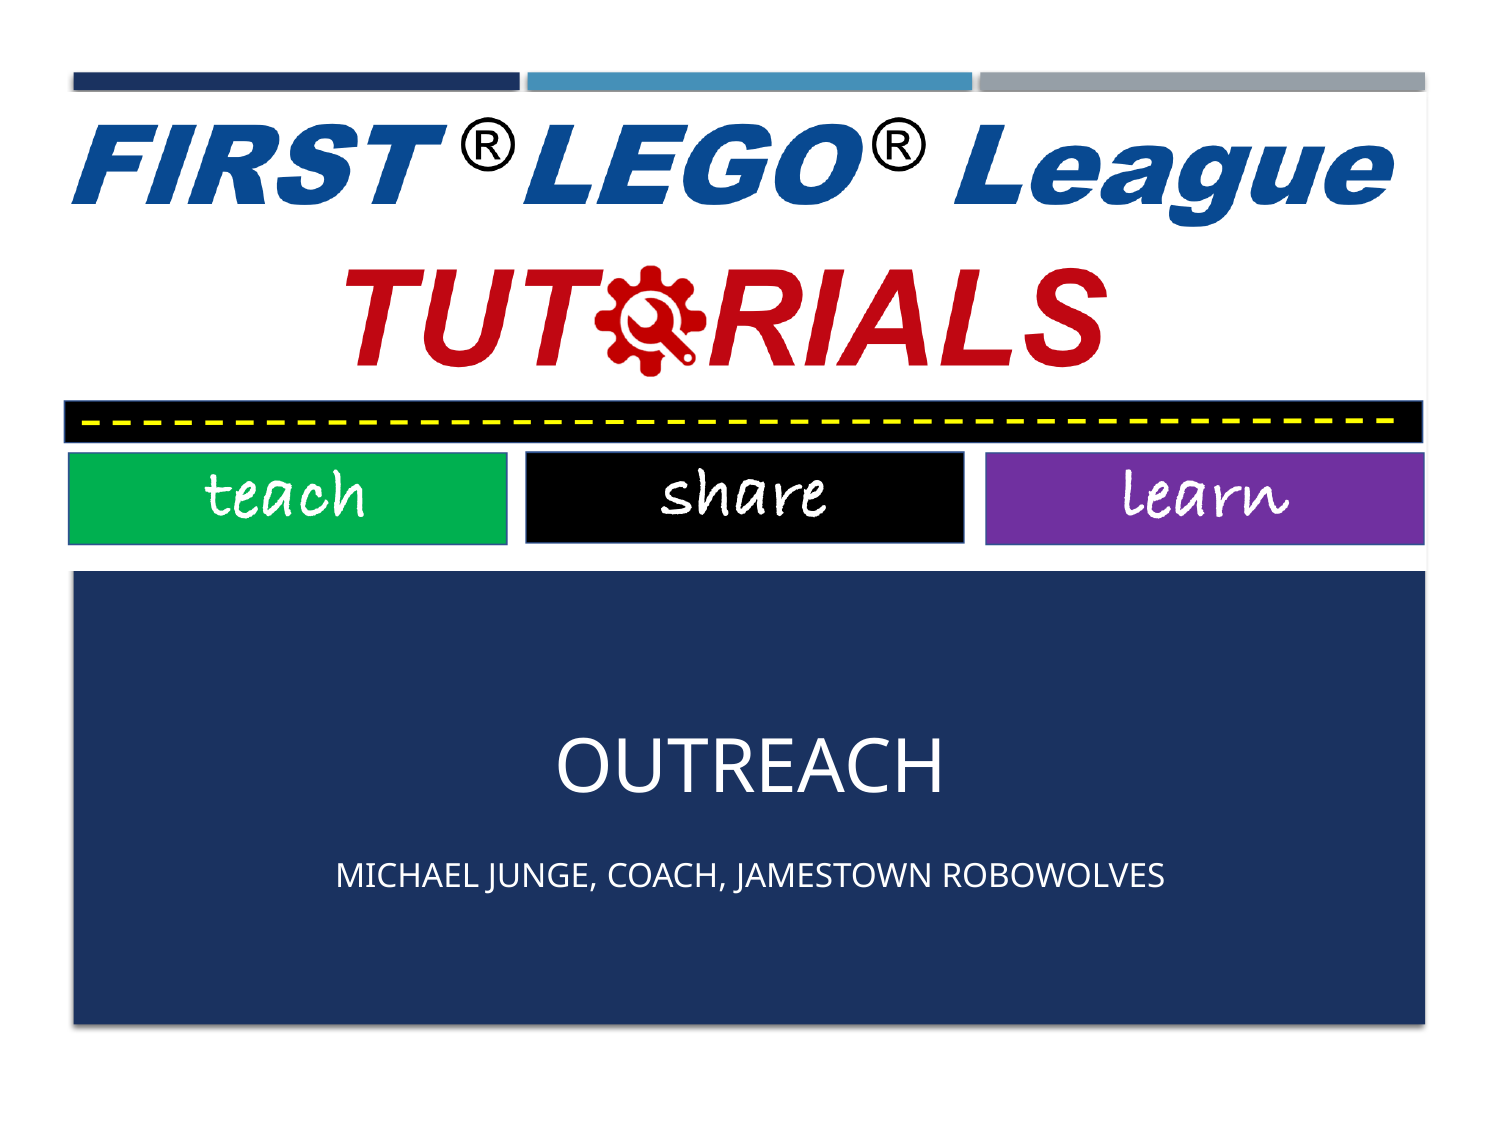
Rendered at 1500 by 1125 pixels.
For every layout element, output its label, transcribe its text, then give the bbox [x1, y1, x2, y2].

subtitle Michael junge, COACh, Jamestown robowolves [95, 846, 1406, 944]
picture [54, 92, 1448, 571]
title outreach [95, 645, 1406, 816]
